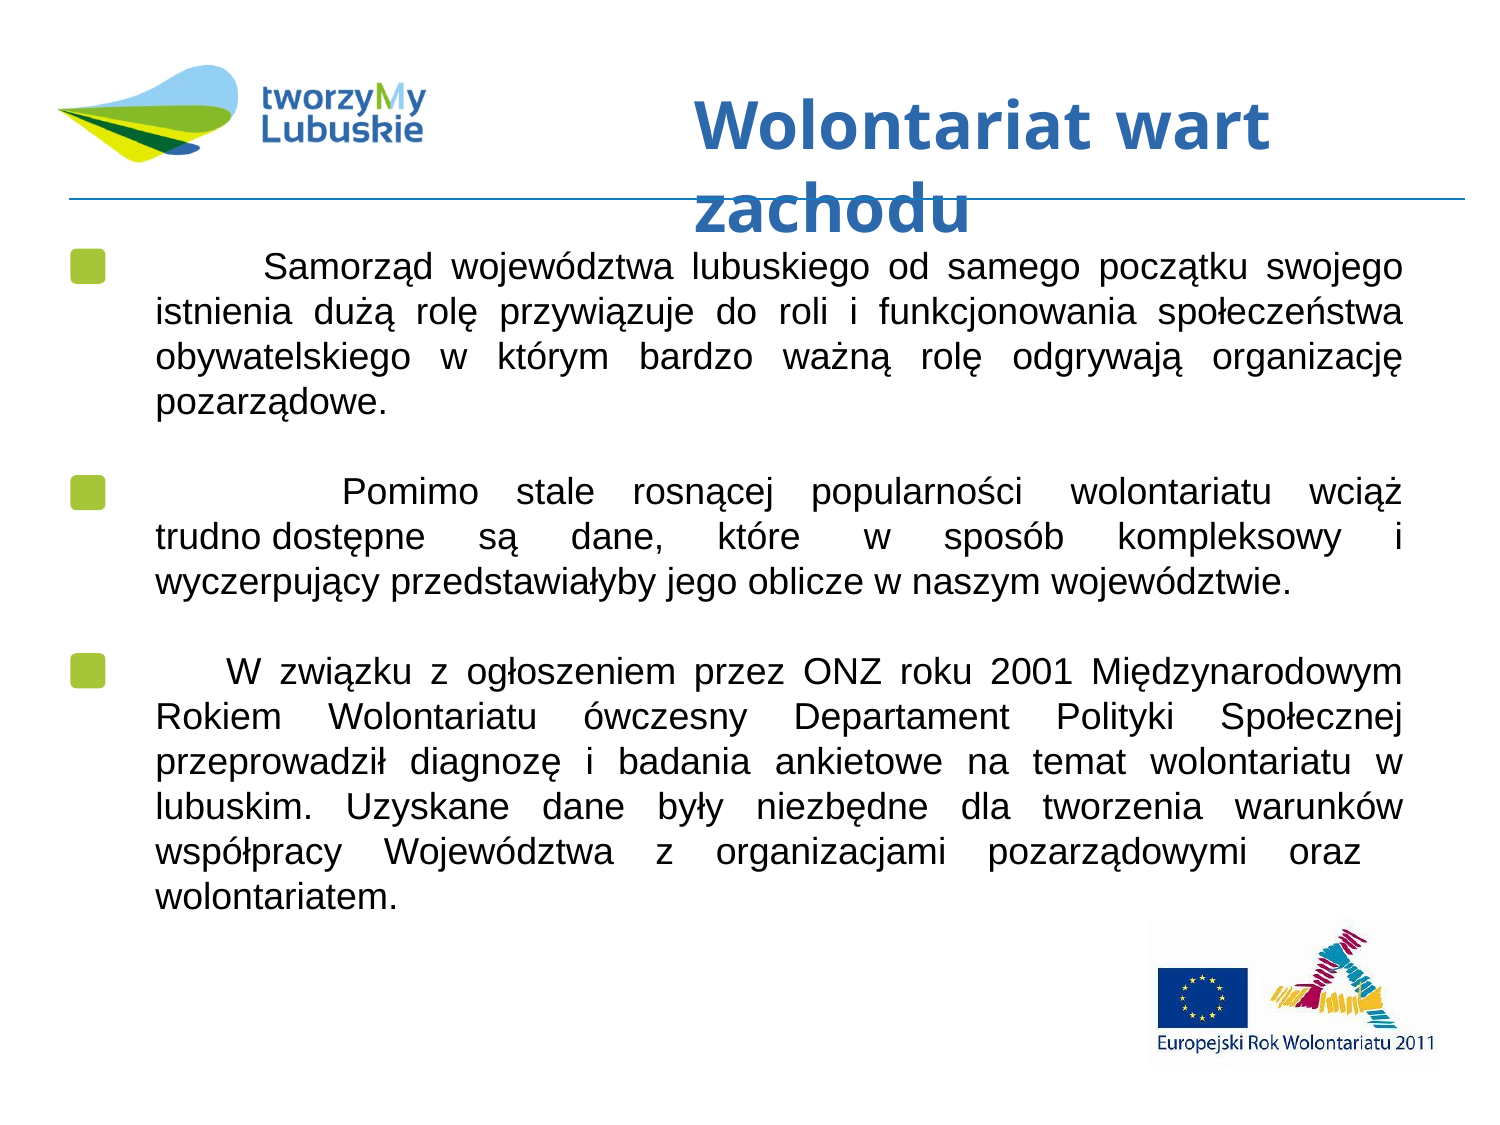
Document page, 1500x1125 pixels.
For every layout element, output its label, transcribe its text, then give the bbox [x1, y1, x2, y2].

text_box [68, 246, 108, 286]
text_box [68, 473, 108, 513]
text_box [68, 651, 108, 691]
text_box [37, 23, 1500, 200]
text_box Samorząd województwa lubuskiego od samego początku swojego istnienia dużą rolę przywiązuje do roli i funkcjonowania społeczeństwa obywatelskiego w którym bardzo ważną rolę odgrywają organizację pozarządowe. Pomimo stale rosnącej popularności wolontariatu wciąż trudno dostępne są dane, które w sposób kompleksowy i wyczerpujący przedstawiałyby jego oblicze w naszym województwie. W związku z ogłoszeniem przez ONZ roku 2001 Międzynarodowym Rokiem Wolontariatu ówczesny Departament Polityki Społecznej przeprowadził diagnozę i badania ankietowe na temat wolontariatu w lubuskim. Uzyskane dane były niezbędne dla tworzenia warunków współpracy Województwa z organizacjami pozarządowymi oraz wolontariatem. [140, 234, 1418, 1015]
picture [1148, 919, 1442, 1067]
